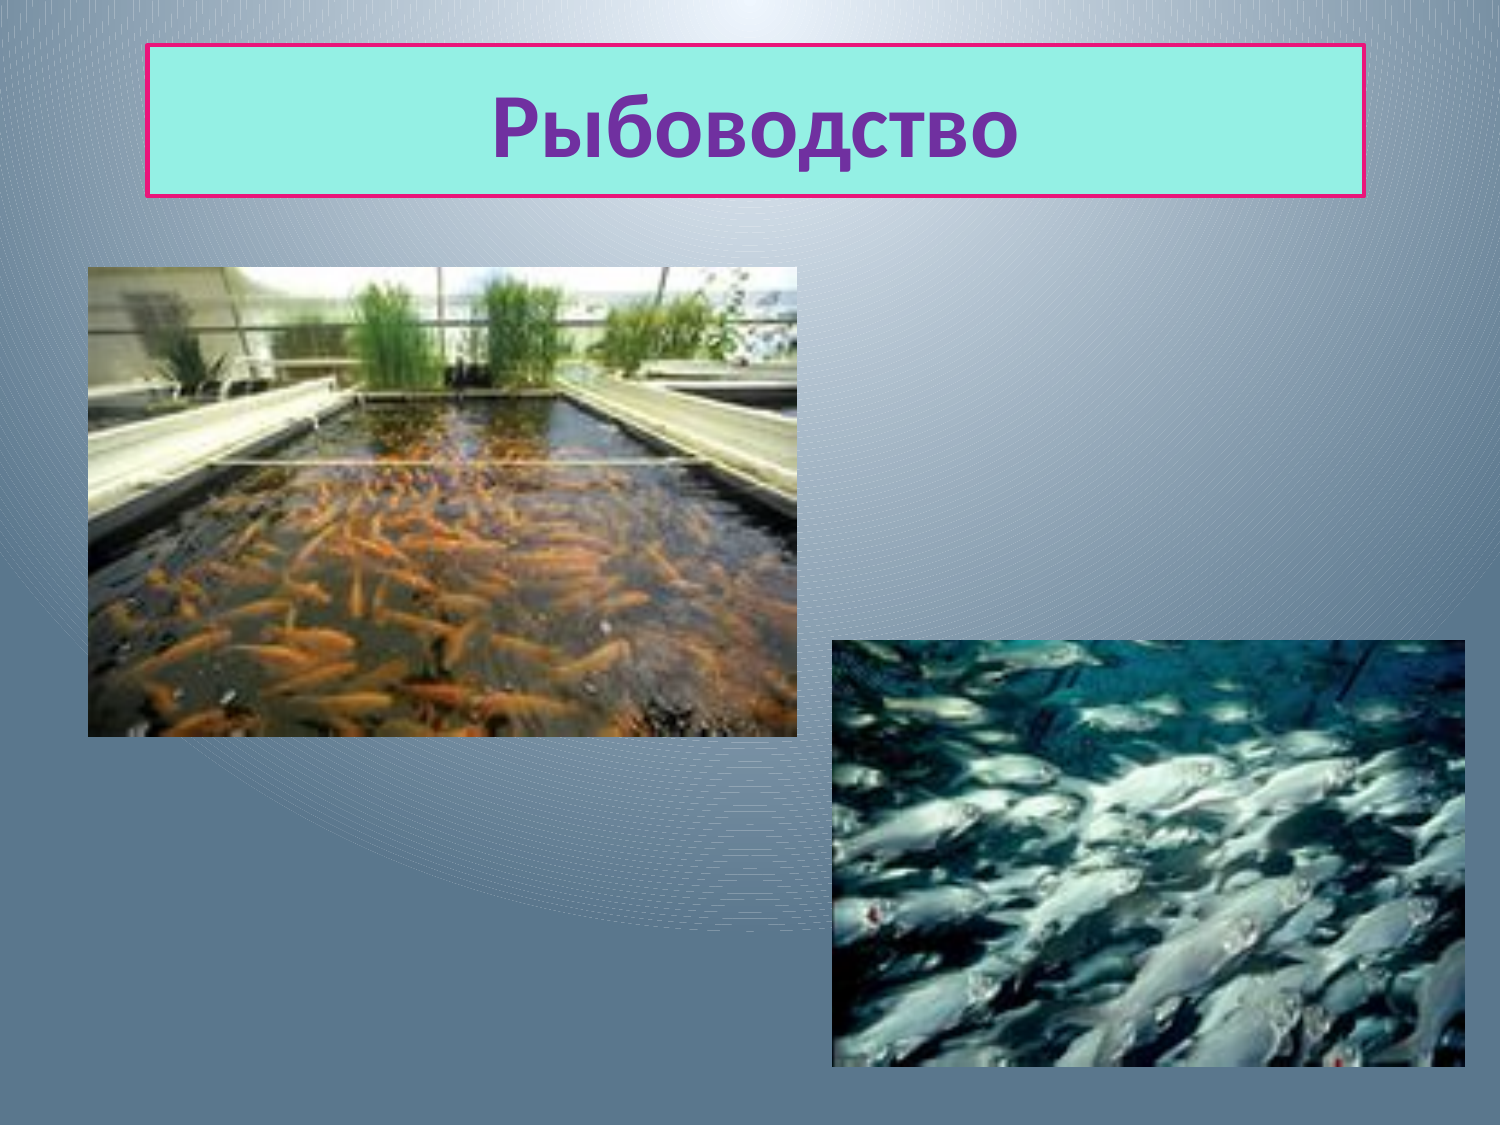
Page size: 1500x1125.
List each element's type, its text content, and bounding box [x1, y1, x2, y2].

title Рыбоводство [145, 43, 1366, 198]
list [88, 266, 797, 738]
picture [832, 640, 1466, 1067]
